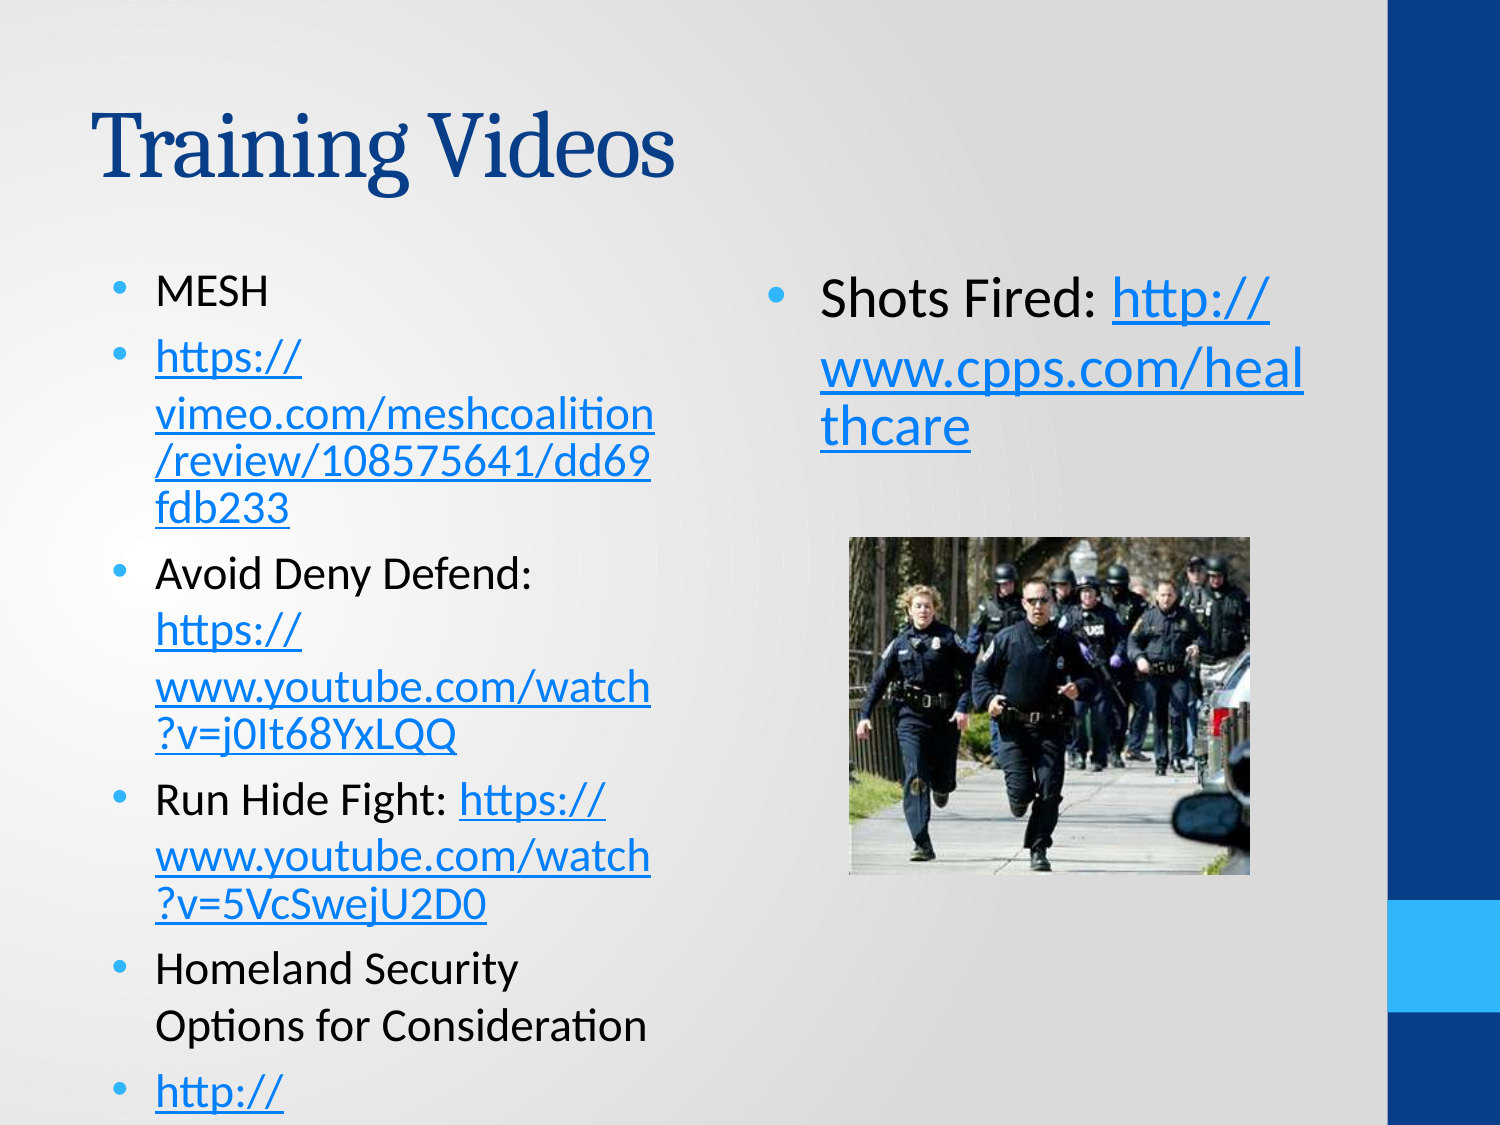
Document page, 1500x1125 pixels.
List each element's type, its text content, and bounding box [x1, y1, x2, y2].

title Training Videos [75, 45, 1325, 233]
picture [849, 536, 1251, 876]
list Shots Fired: http://www.cpps.com/healthcare [725, 251, 1325, 1005]
list MESH https://vimeo.com/meshcoalition/review/108575641/dd69fdb233 Avoid Deny Defend: https://www.youtube.com/watch?v=j0It68YxLQQ Run Hide Fight: https://www.youtube.com/watch?v=5VcSwejU2D0 Homeland Security Options for Consideration http://www.dhs.gov/video/options-consideration-active-shooter-preparedness-video [75, 251, 675, 1005]
